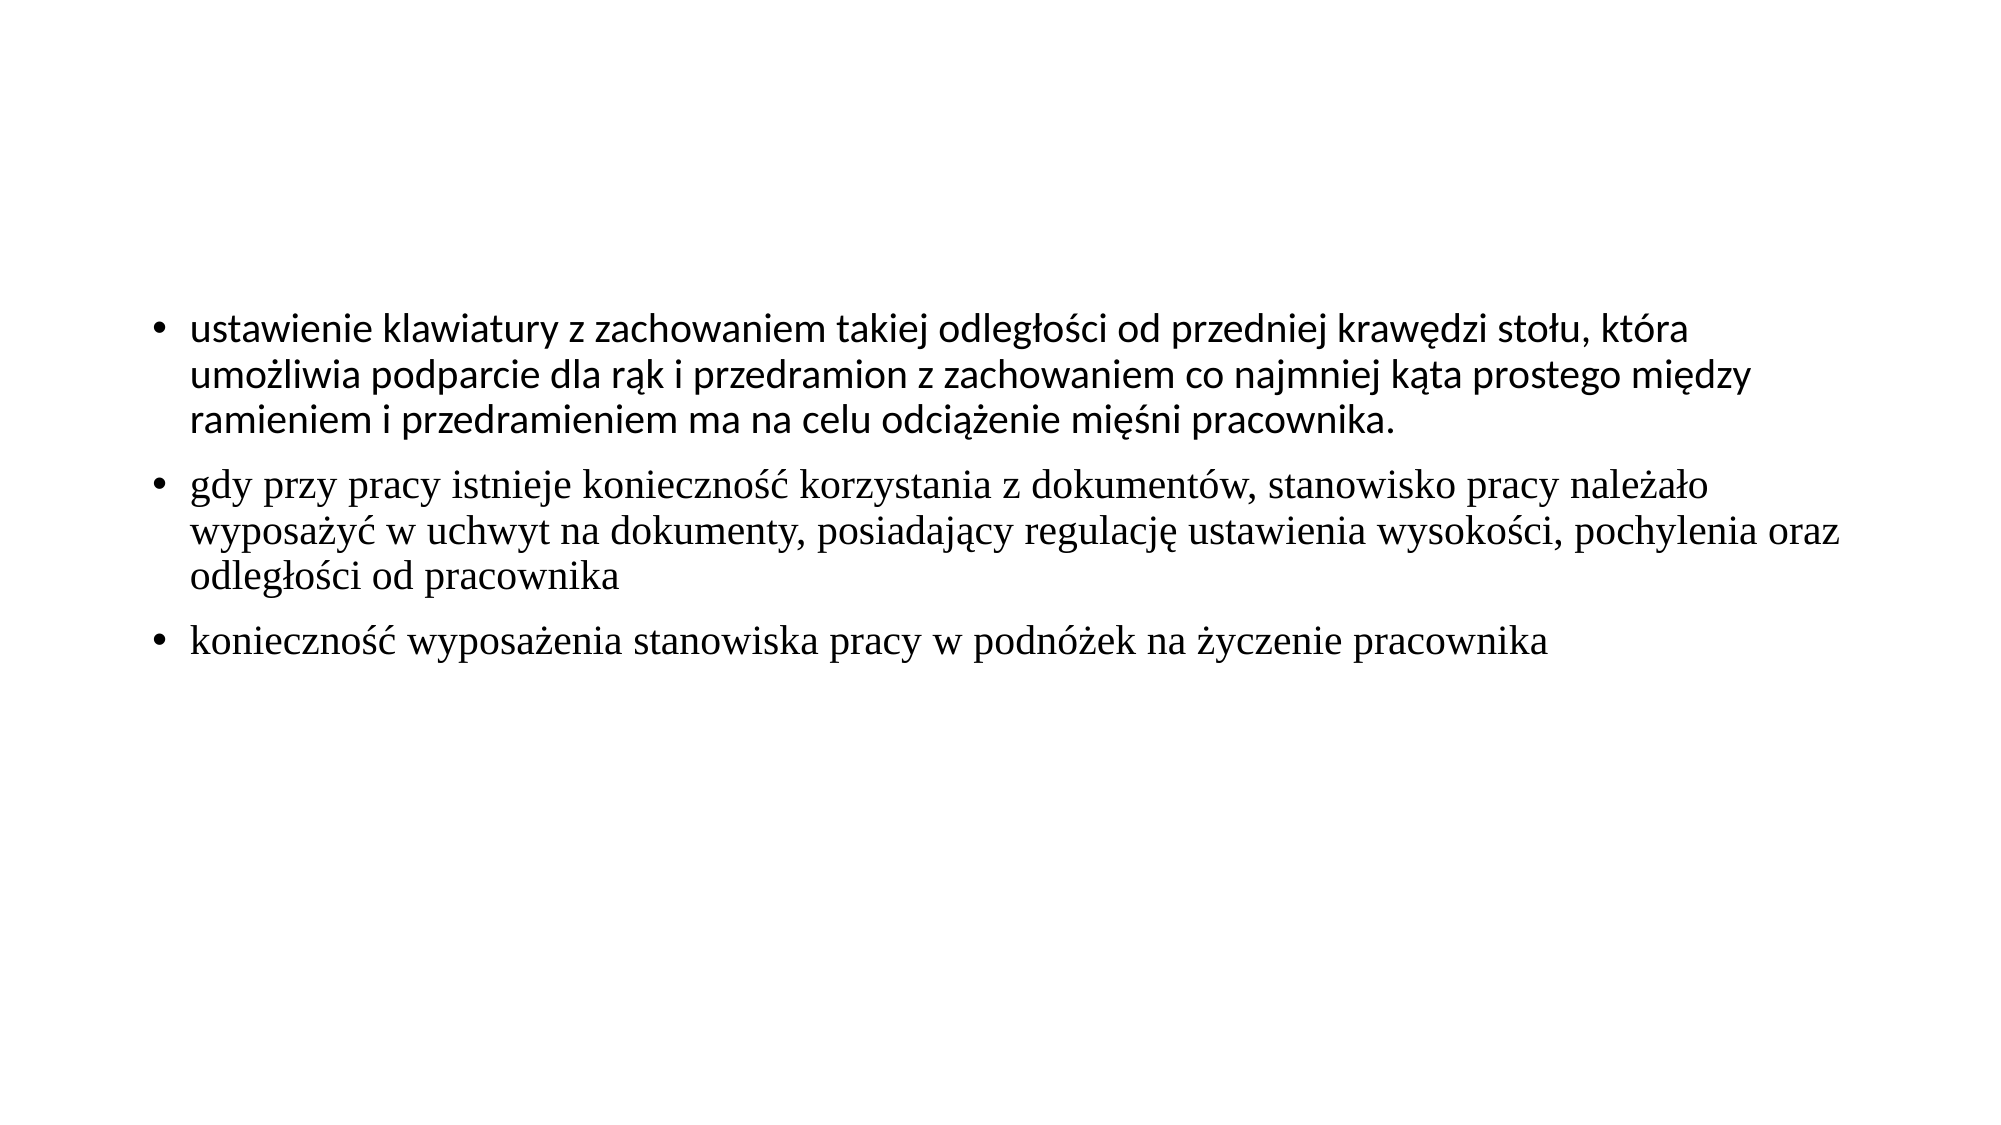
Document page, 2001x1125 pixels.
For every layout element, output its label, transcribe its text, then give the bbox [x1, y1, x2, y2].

list ustawienie klawiatury z zachowaniem takiej odległości od przedniej krawędzi stołu, która umożliwia podparcie dla rąk i przedramion z zachowaniem co najmniej kąta prostego między ramieniem i przedramieniem ma na celu odciążenie mięśni pracownika. gdy przy pracy istnieje konieczność korzystania z dokumentów, stanowisko pracy należało wyposażyć w uchwyt na dokumenty, posiadający regulację ustawienia wysokości, pochylenia oraz odległości od pracownika konieczność wyposażenia stanowiska pracy w podnóżek na życzenie pracownika [137, 299, 1863, 1014]
